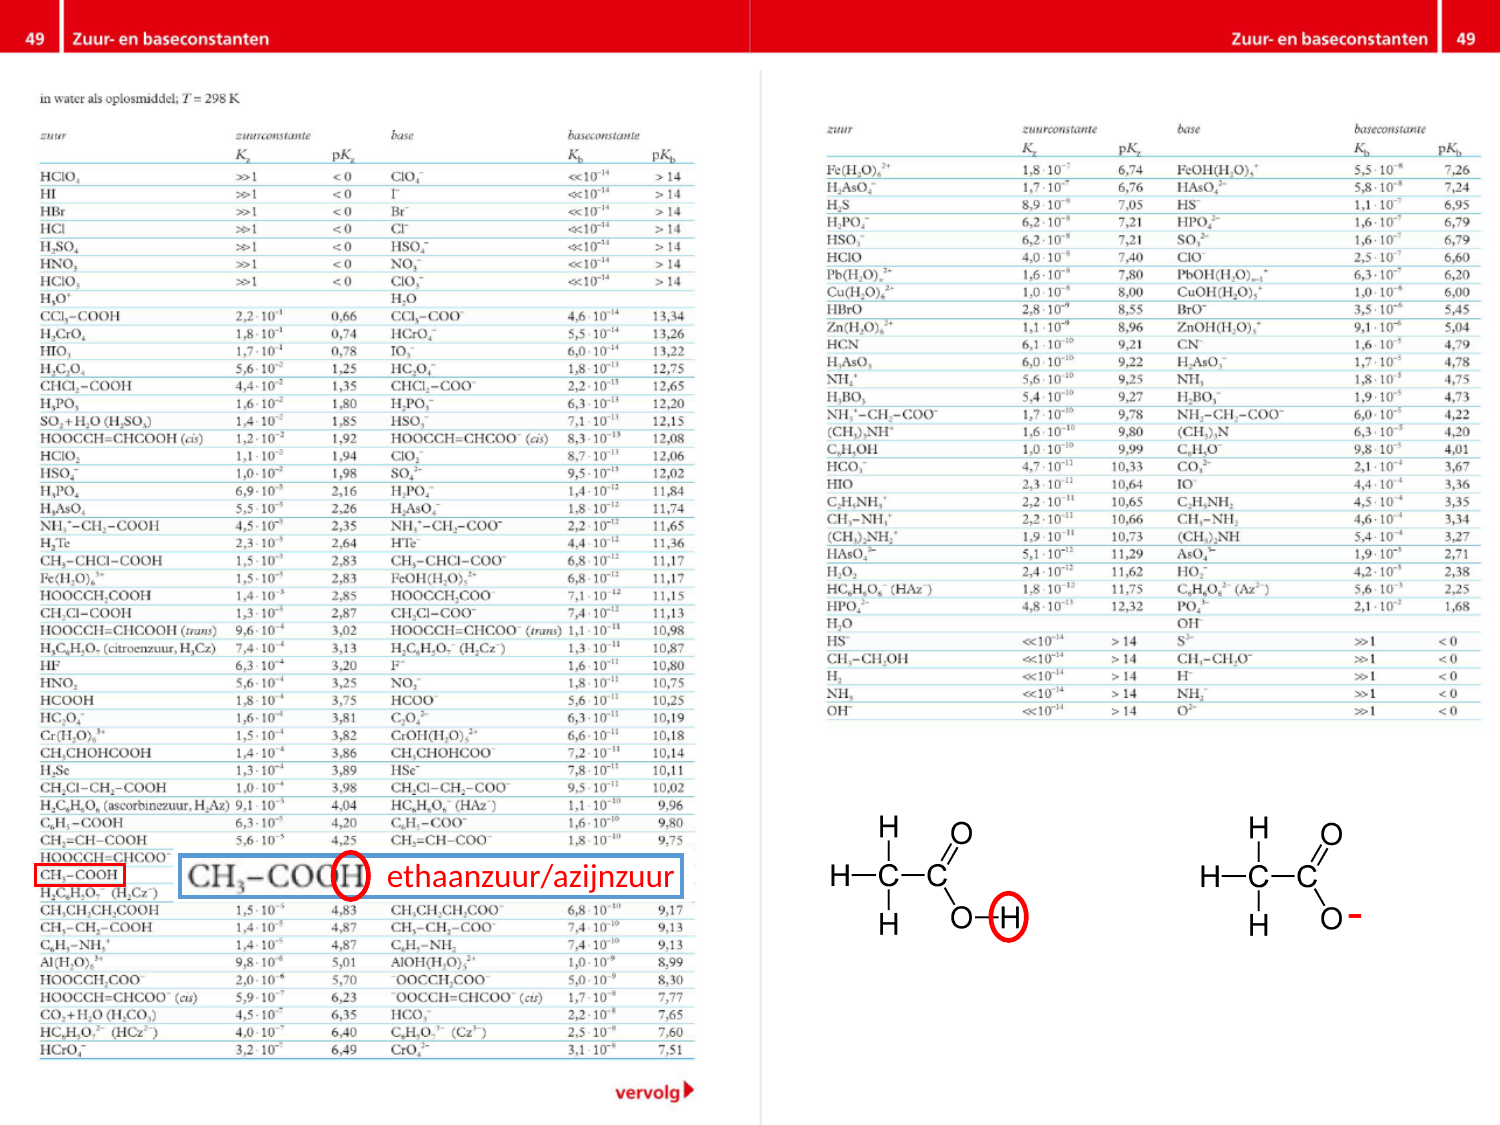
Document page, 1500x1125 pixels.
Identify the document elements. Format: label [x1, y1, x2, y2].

picture [184, 857, 691, 896]
text_box [1191, 807, 1380, 987]
text_box [0, 0, 1500, 1125]
text_box [822, 806, 1028, 944]
